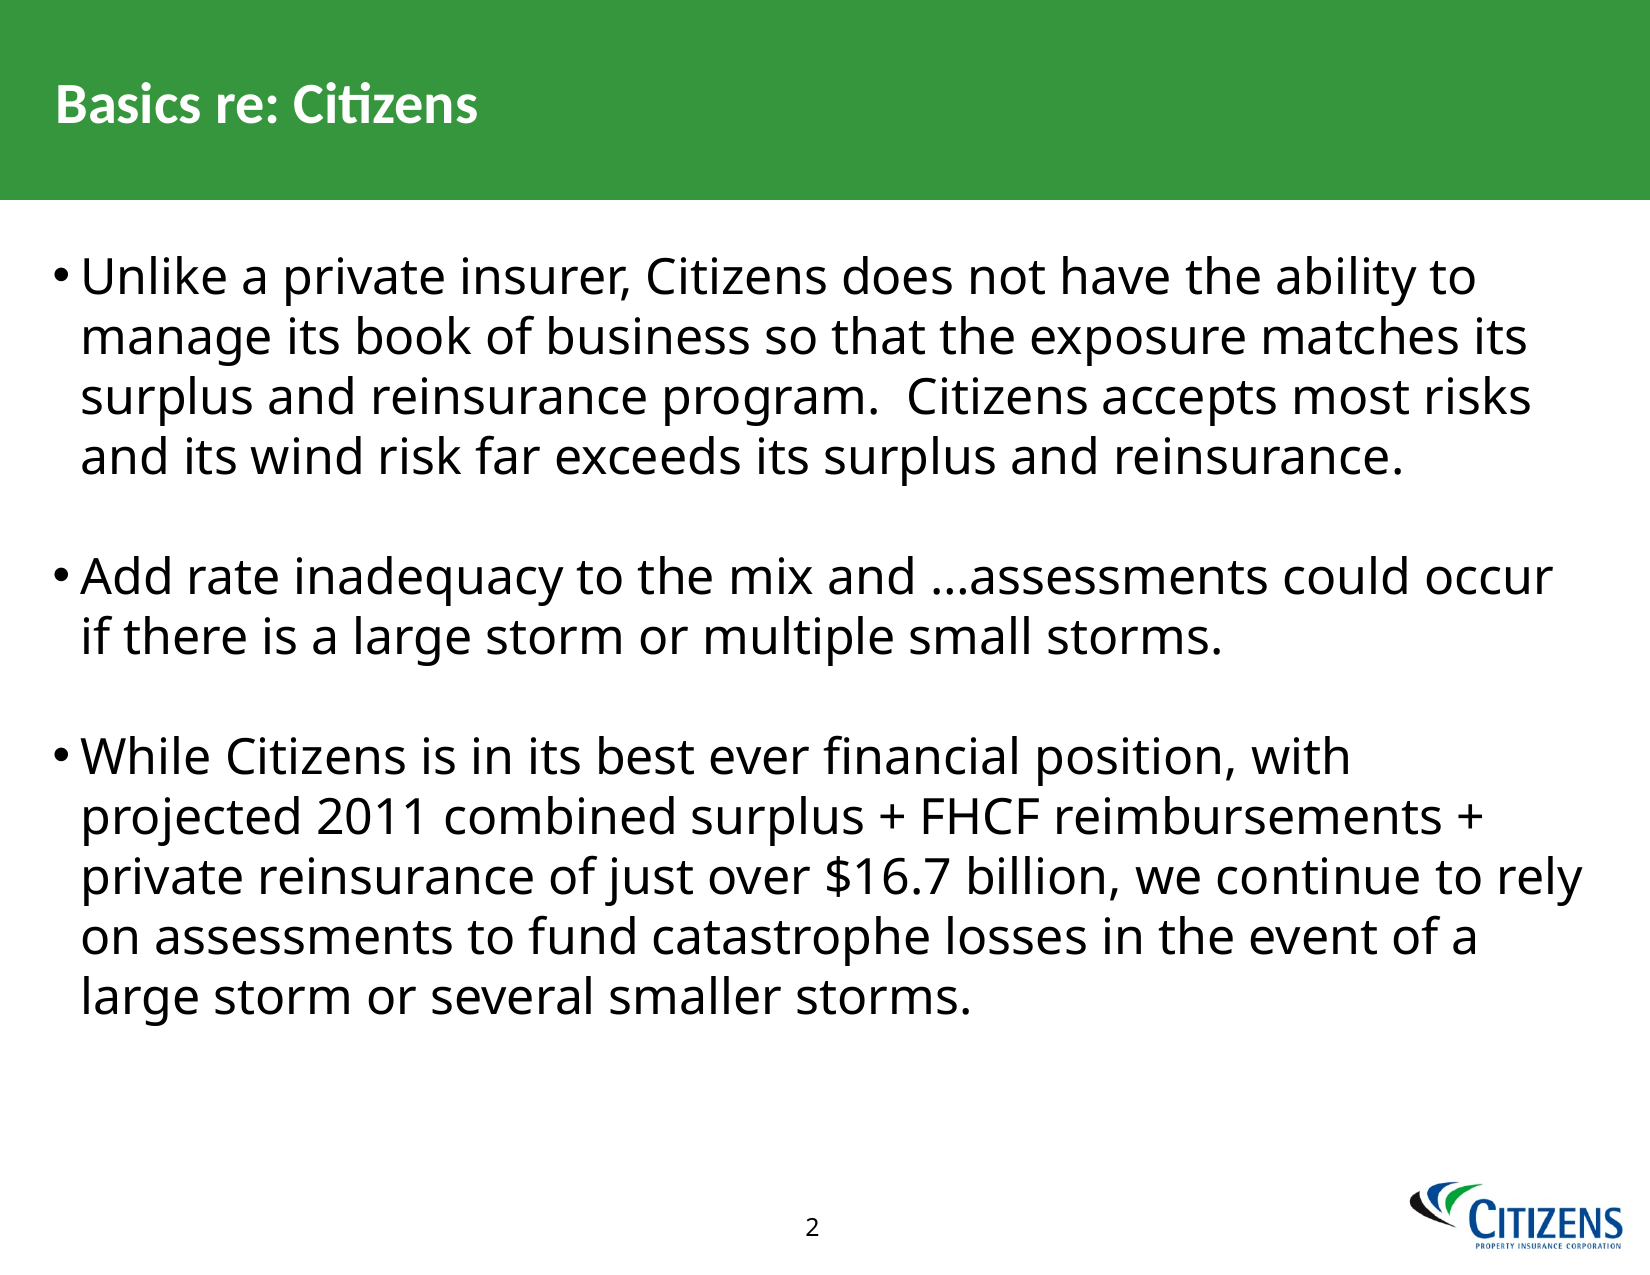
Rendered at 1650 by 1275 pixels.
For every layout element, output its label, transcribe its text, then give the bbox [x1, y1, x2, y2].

picture [1400, 1153, 1638, 1275]
title Basics re: Citizens [0, 0, 1650, 200]
text_box Unlike a private insurer, Citizens does not have the ability to manage its book of business so that the exposure matches its surplus and reinsurance program. Citizens accepts most risks and its wind risk far exceeds its surplus and reinsurance. Add rate inadequacy to the mix and …assessments could occur if there is a large storm or multiple small storms. While Citizens is in its best ever financial position, with projected 2011 combined surplus + FHCF reimbursements + private reinsurance of just over $16.7 billion, we continue to rely on assessments to fund catastrophe losses in the event of a large storm or several smaller storms. [37, 236, 1600, 1122]
text_box 1 [774, 1204, 850, 1254]
